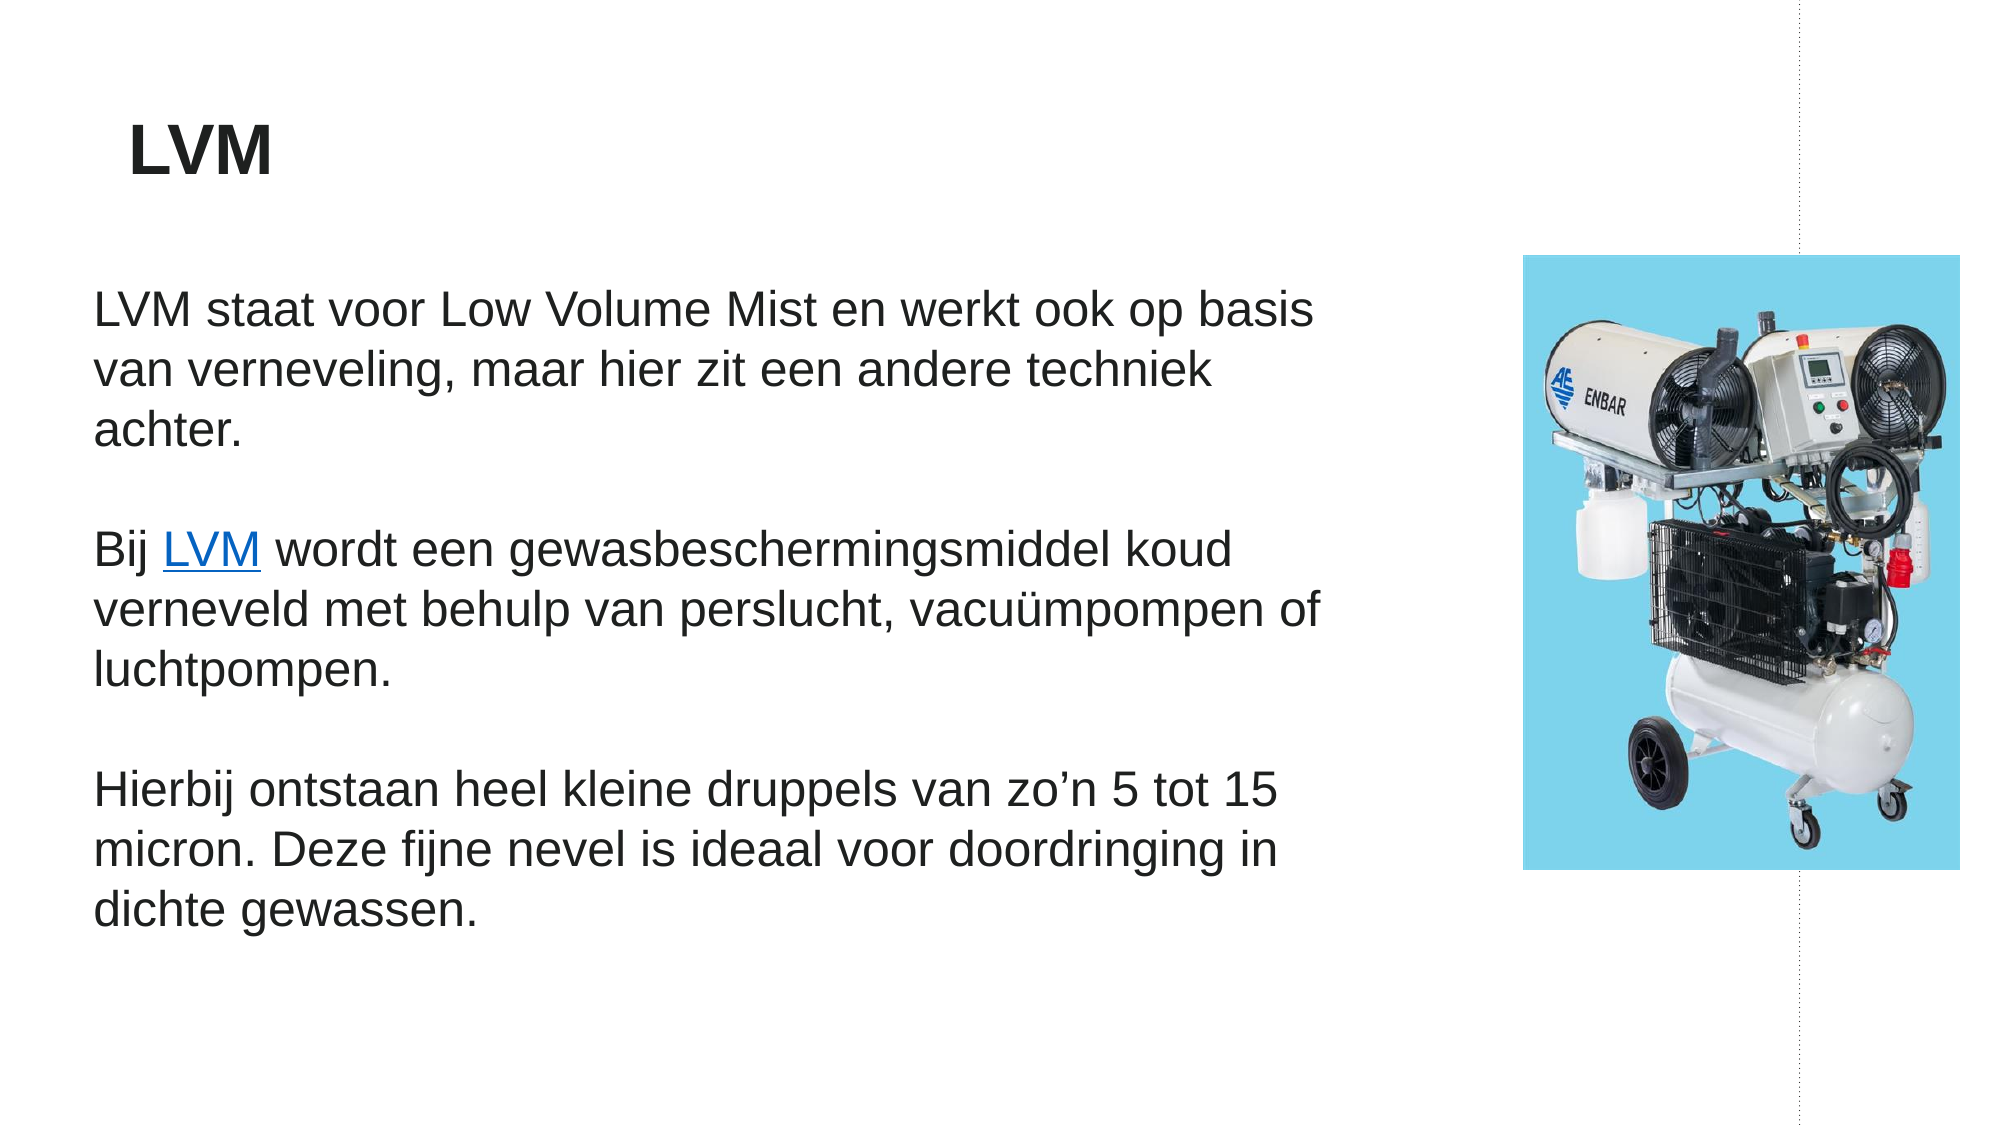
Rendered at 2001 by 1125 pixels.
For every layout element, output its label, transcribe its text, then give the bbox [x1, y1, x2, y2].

picture [1523, 0, 2001, 1125]
list LVM staat voor Low Volume Mist en werkt ook op basis van verneveling, maar hier zit een andere techniek achter. Bij LVM wordt een gewasbeschermingsmiddel koud verneveld met behulp van perslucht, vacuümpompen of luchtpompen. Hierbij ontstaan heel kleine druppels van zo’n 5 tot 15 micron. Deze fijne nevel is ideaal voor doordringing in dichte gewassen. [93, 276, 1363, 991]
title LVM [128, 113, 1706, 277]
